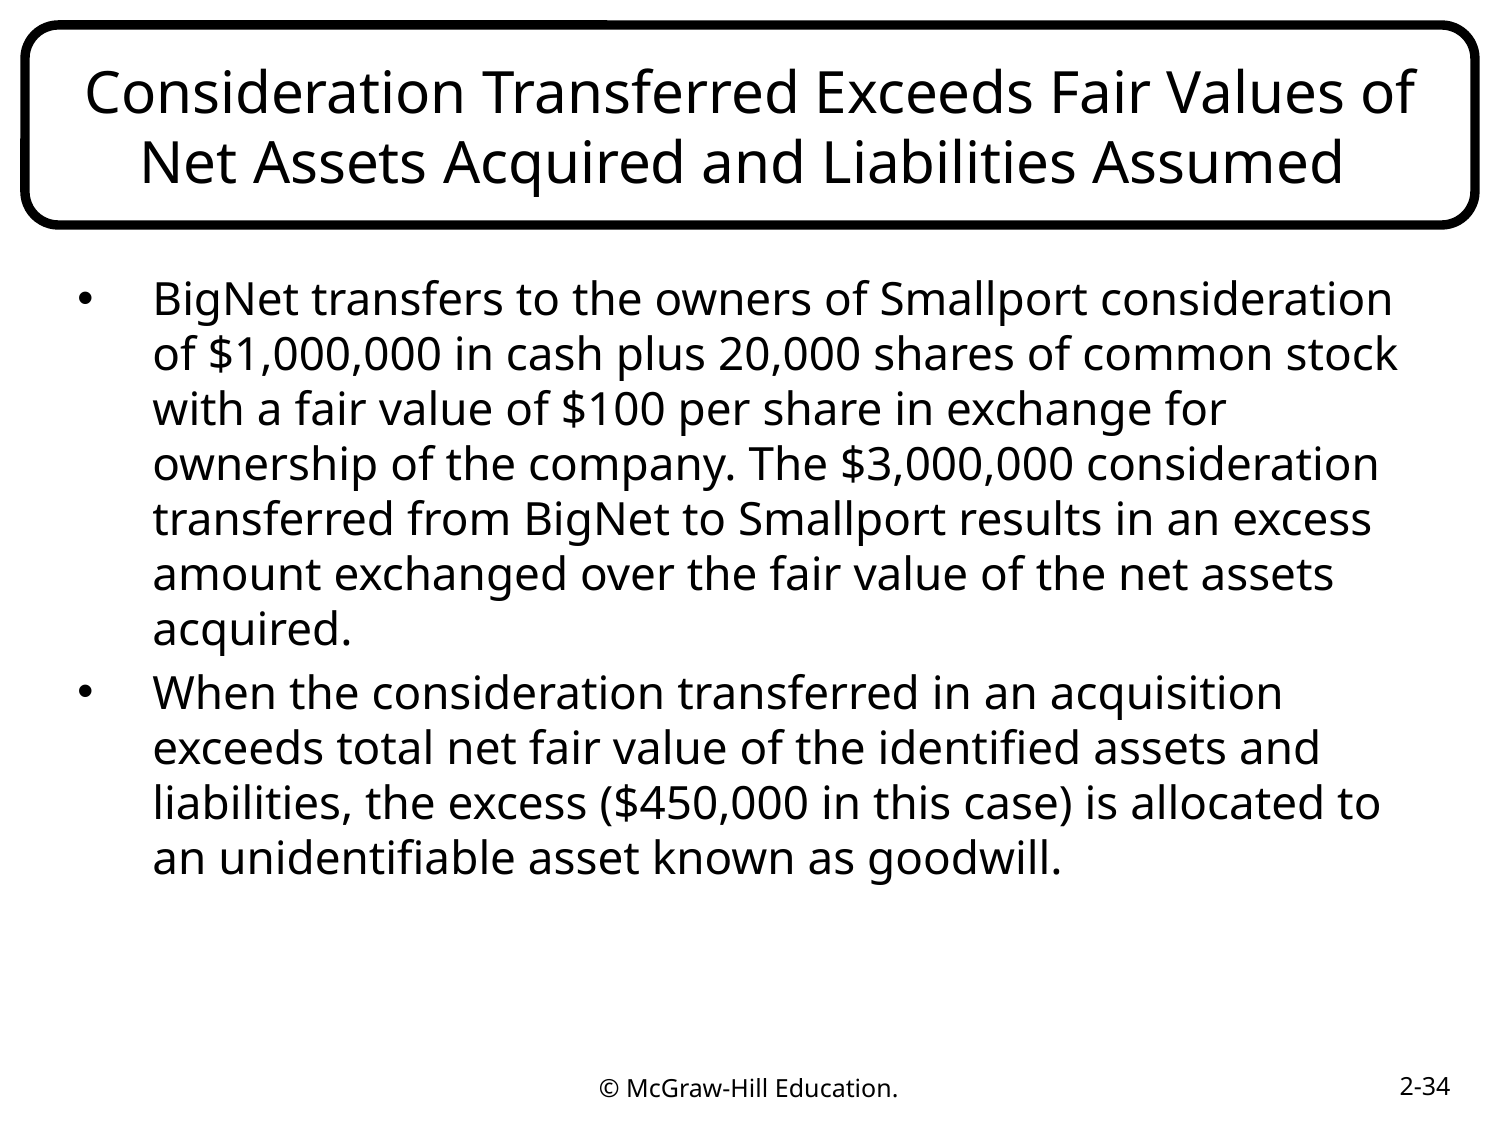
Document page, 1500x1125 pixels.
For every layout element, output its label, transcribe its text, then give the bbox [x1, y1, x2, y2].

list BigNet transfers to the owners of Smallport consideration of $1,000,000 in cash plus 20,000 shares of common stock with a fair value of $100 per share in exchange for ownership of the company. The $3,000,000 consideration transferred from BigNet to Smallport results in an excess amount exchanged over the fair value of the net assets acquired. When the consideration transferred in an acquisition exceeds total net fair value of the identified assets and liabilities, the excess ($450,000 in this case) is allocated to an unidentifiable asset known as goodwill. [62, 262, 1438, 1038]
title Consideration Transferred Exceeds Fair Values of Net Assets Acquired and Liabilities Assumed [37, 24, 1463, 225]
